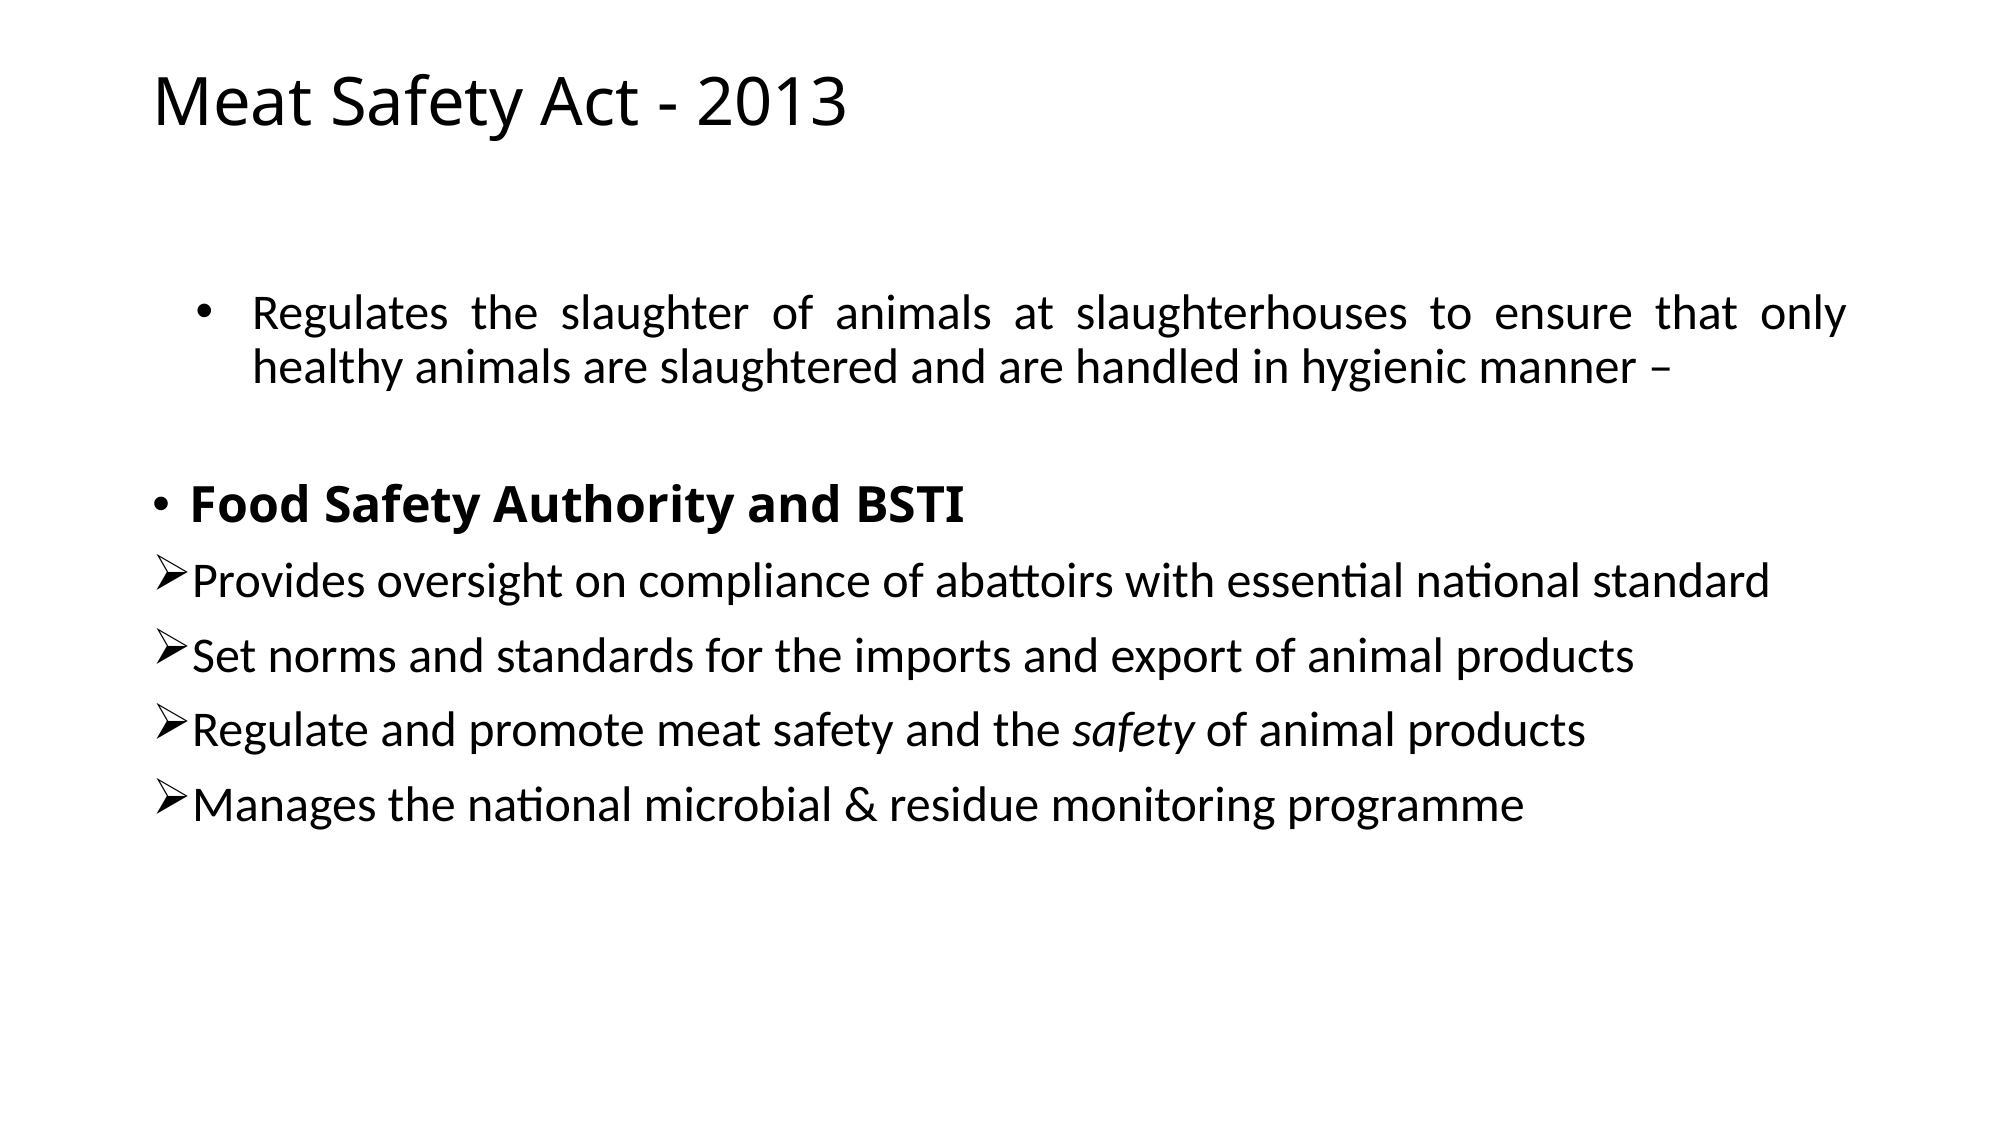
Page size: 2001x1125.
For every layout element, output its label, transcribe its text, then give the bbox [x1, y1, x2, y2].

title Meat Safety Act - 2013 [137, 59, 1863, 148]
list Regulates the slaughter of animals at slaughterhouses to ensure that only healthy animals are slaughtered and are handled in hygienic manner – Food Safety Authority and BSTI Provides oversight on compliance of abattoirs with essential national standard Set norms and standards for the imports and export of animal products Regulate and promote meat safety and the safety of animal products Manages the national microbial & residue monitoring programme [137, 208, 1863, 1014]
